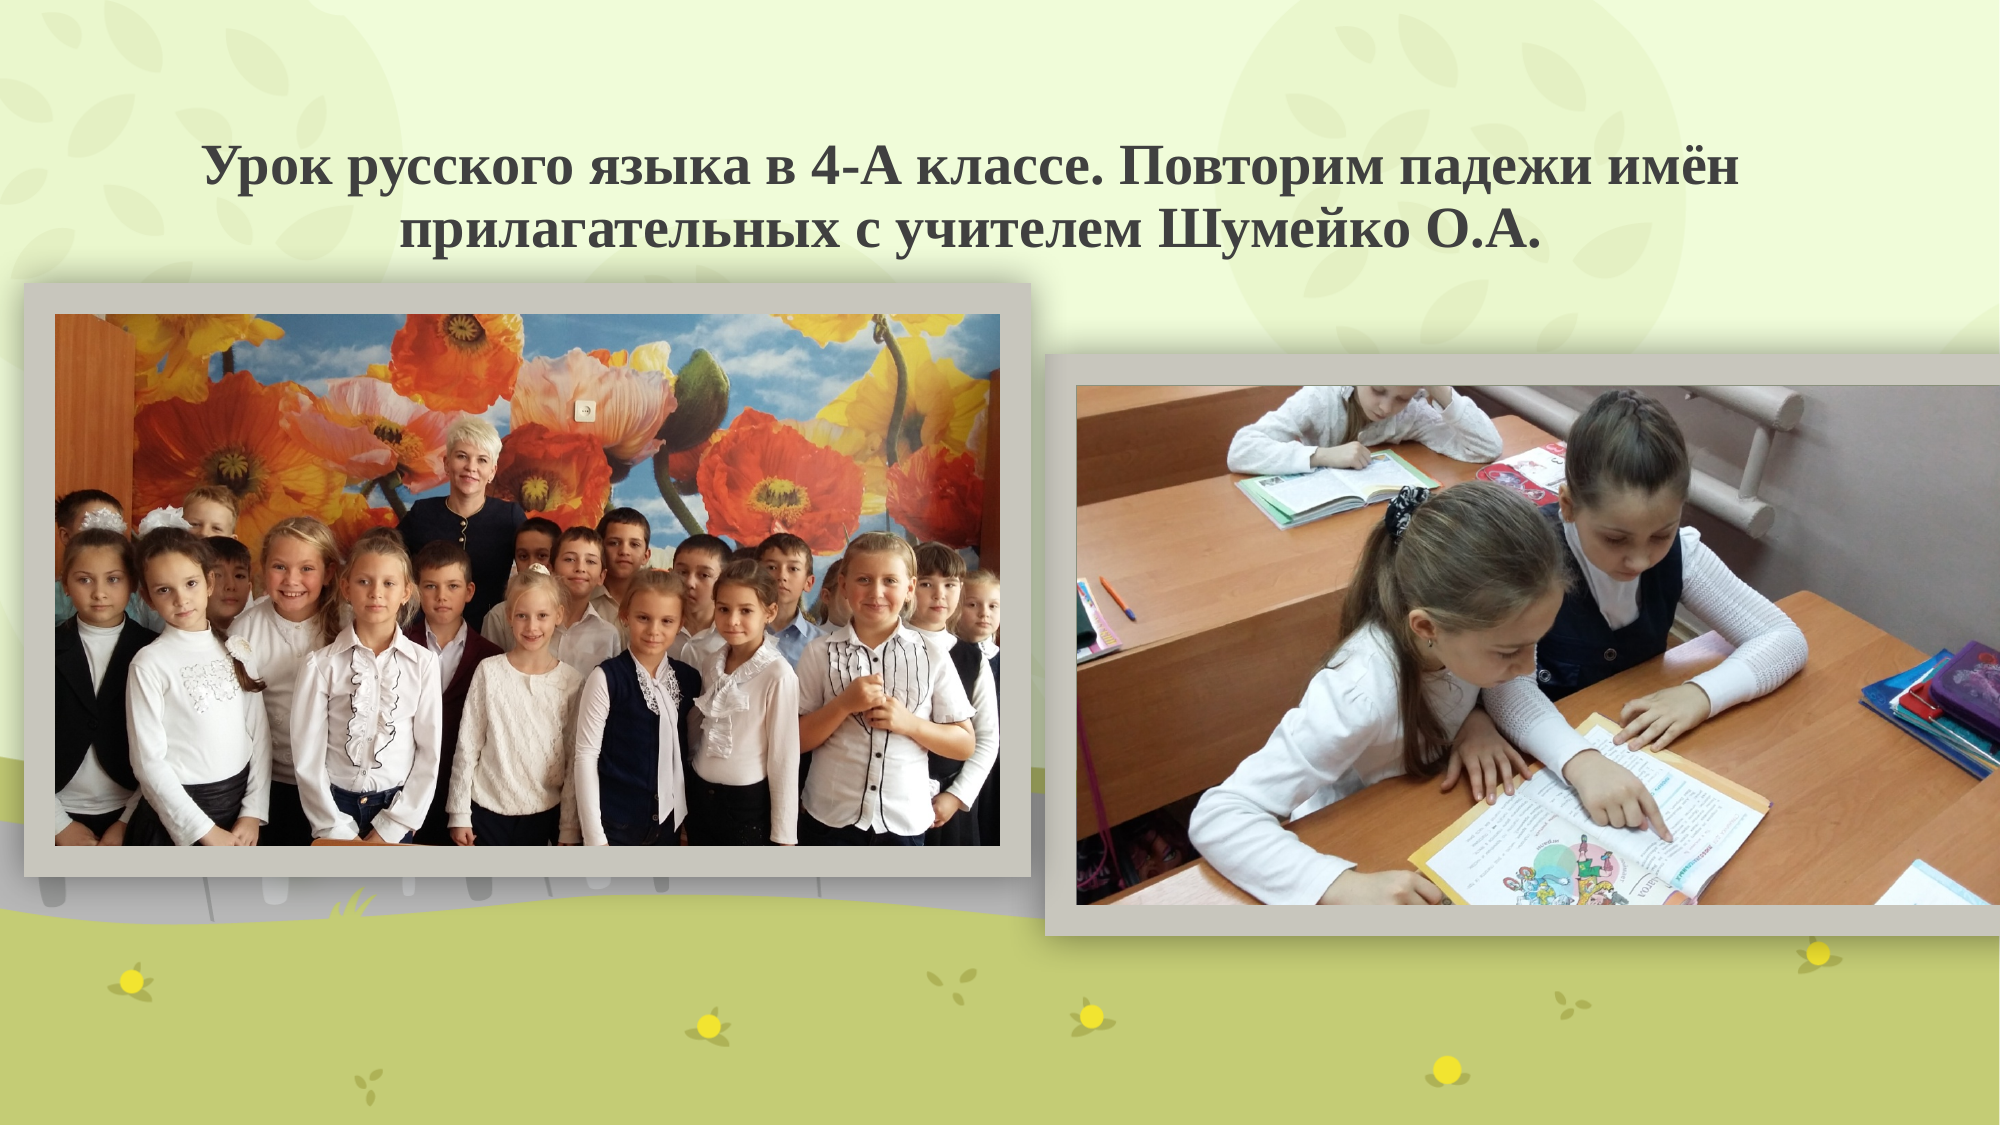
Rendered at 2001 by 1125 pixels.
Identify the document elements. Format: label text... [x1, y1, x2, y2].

picture [1075, 385, 2000, 906]
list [54, 314, 1000, 846]
picture [0, 0, 2000, 1125]
title Урок русского языка в 4-А классе. Повторим падежи имён прилагательных с учителем Шумейко О.А. [149, 87, 1792, 268]
